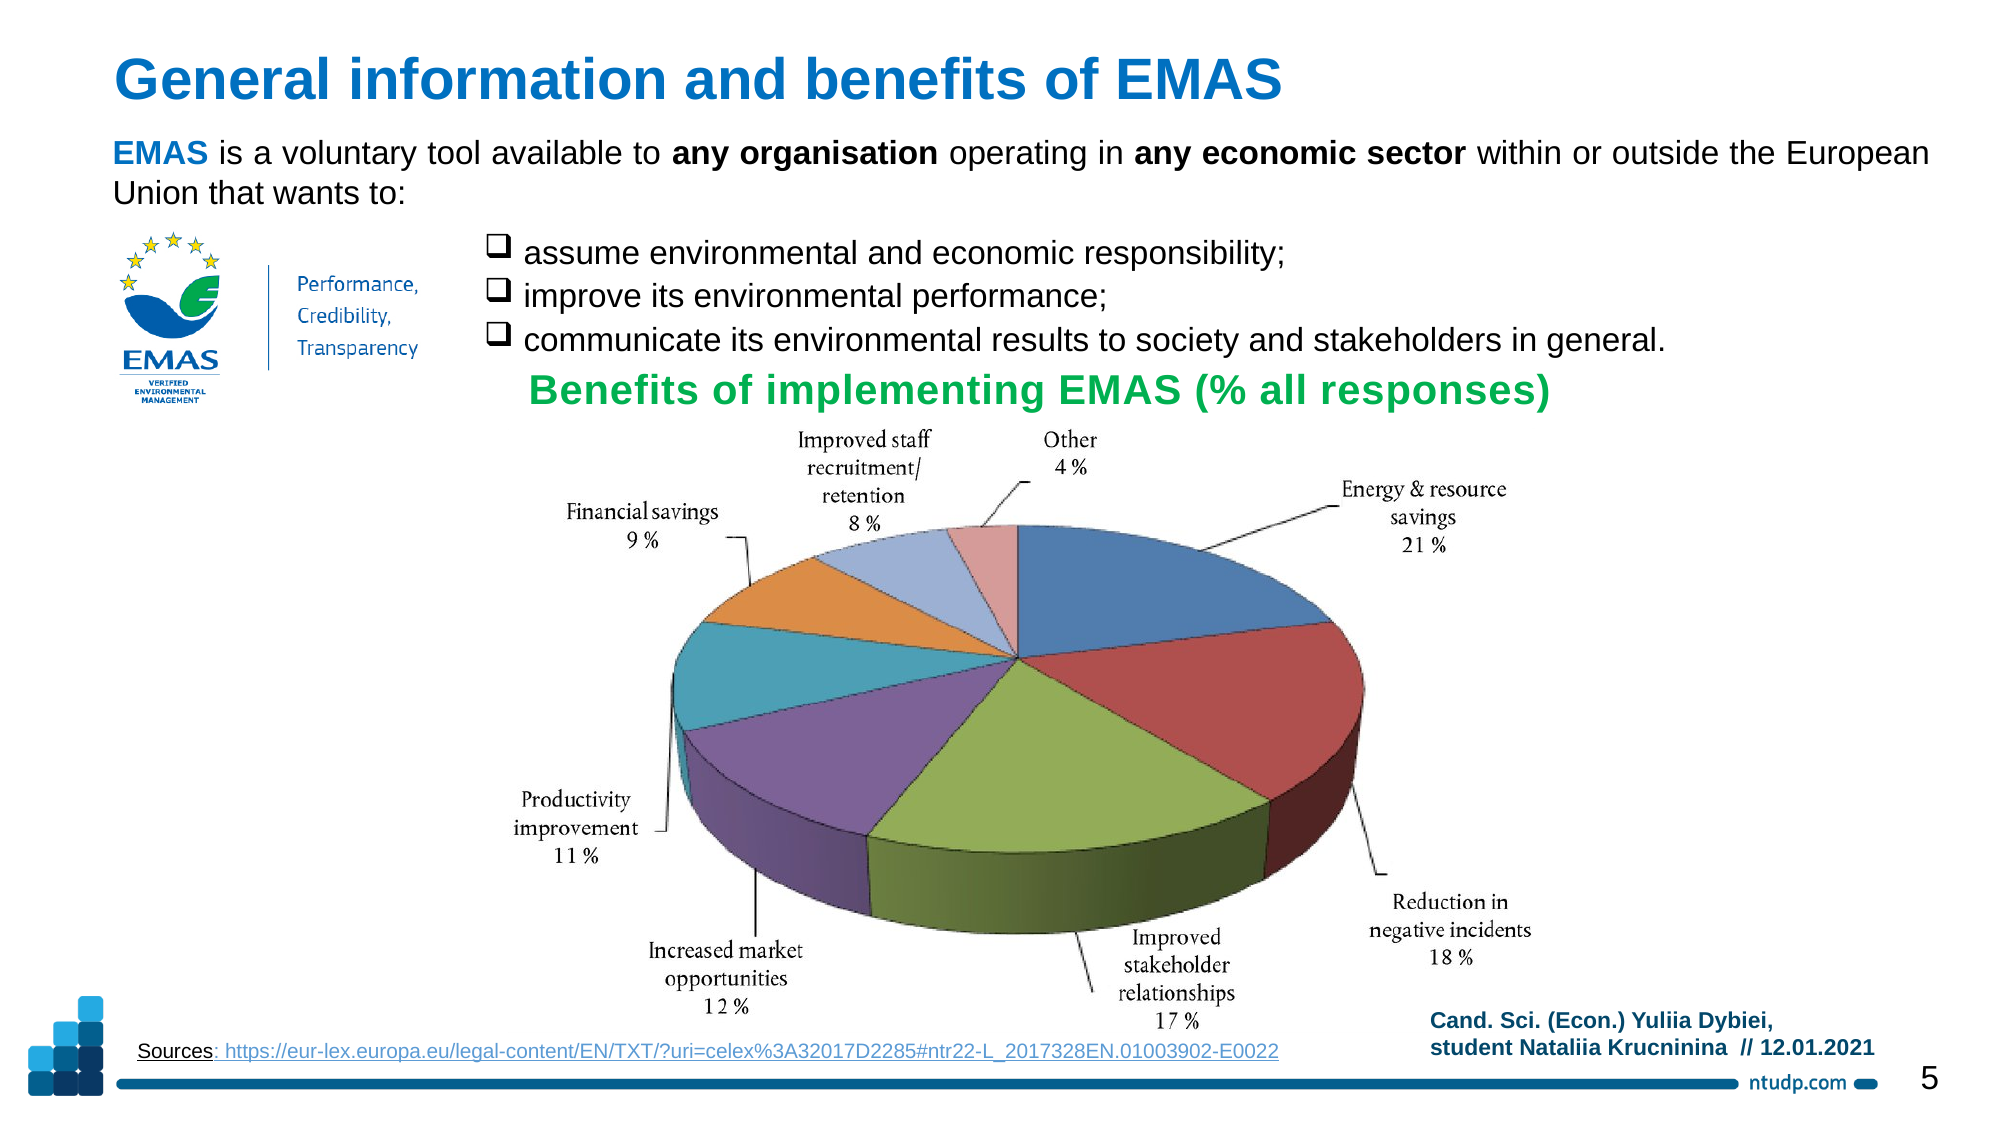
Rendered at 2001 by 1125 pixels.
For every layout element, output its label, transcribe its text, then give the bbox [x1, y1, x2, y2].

text_box Benefits of implementing EMAS (% all responses) [468, 355, 1629, 420]
text_box Sources: https://eur-lex.europa.eu/legal-content/EN/TXT/?uri=celex%3A32017D2285#ntr22-L_2017328EN.01003902-E0022 [122, 1030, 1316, 1071]
text_box Cand. Sci. (Econ.) Yuliia Dybiei, student Nataliia Krucninina // 12.01.2021 [1415, 997, 1896, 1090]
picture [28, 428, 1878, 1096]
picture [75, 203, 468, 422]
text_box EMAS is a voluntary tool available to any organisation operating in any economic sector within or outside the European Union that wants to: [97, 123, 1946, 219]
list General information and benefits of EMAS [100, 41, 1923, 123]
text_box assume environmental and economic responsibility; improve its environmental performance; communicate its environmental results to society and stakeholders in general. [469, 219, 1953, 366]
